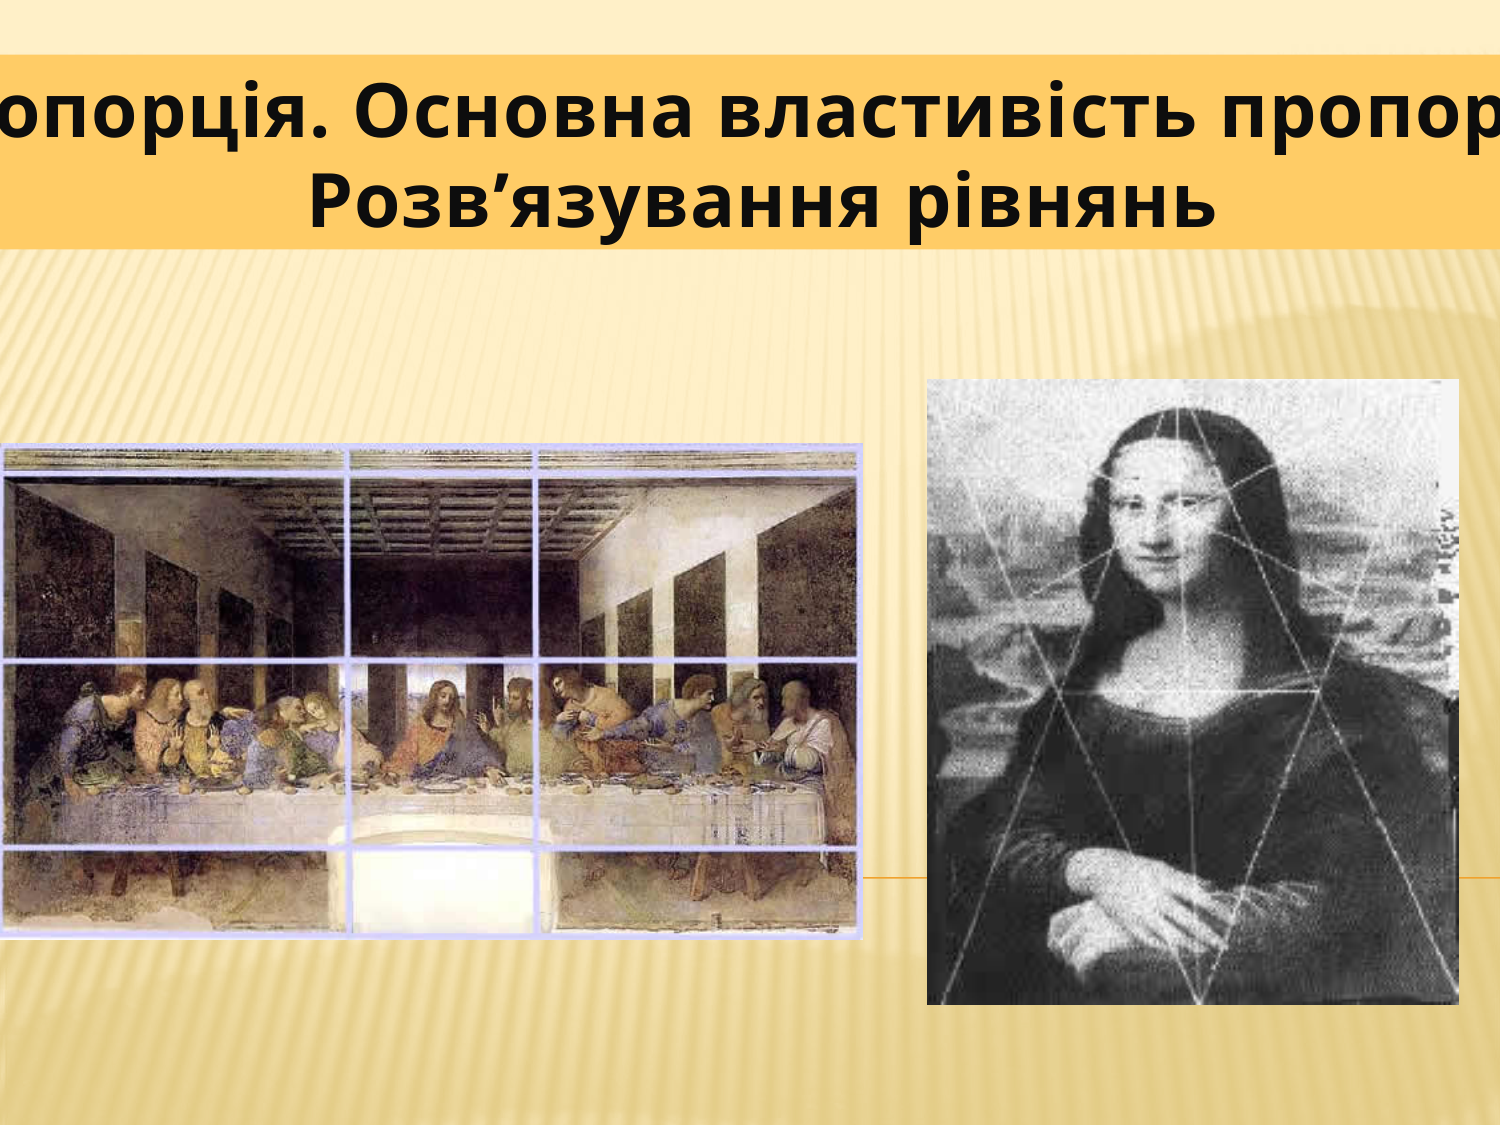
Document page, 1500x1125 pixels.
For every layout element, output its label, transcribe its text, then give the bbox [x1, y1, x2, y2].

picture [0, 443, 863, 941]
picture [926, 378, 1459, 1005]
text_box Пропорція. Основна властивість пропорції. Розв’язування рівнянь [0, 54, 1500, 250]
